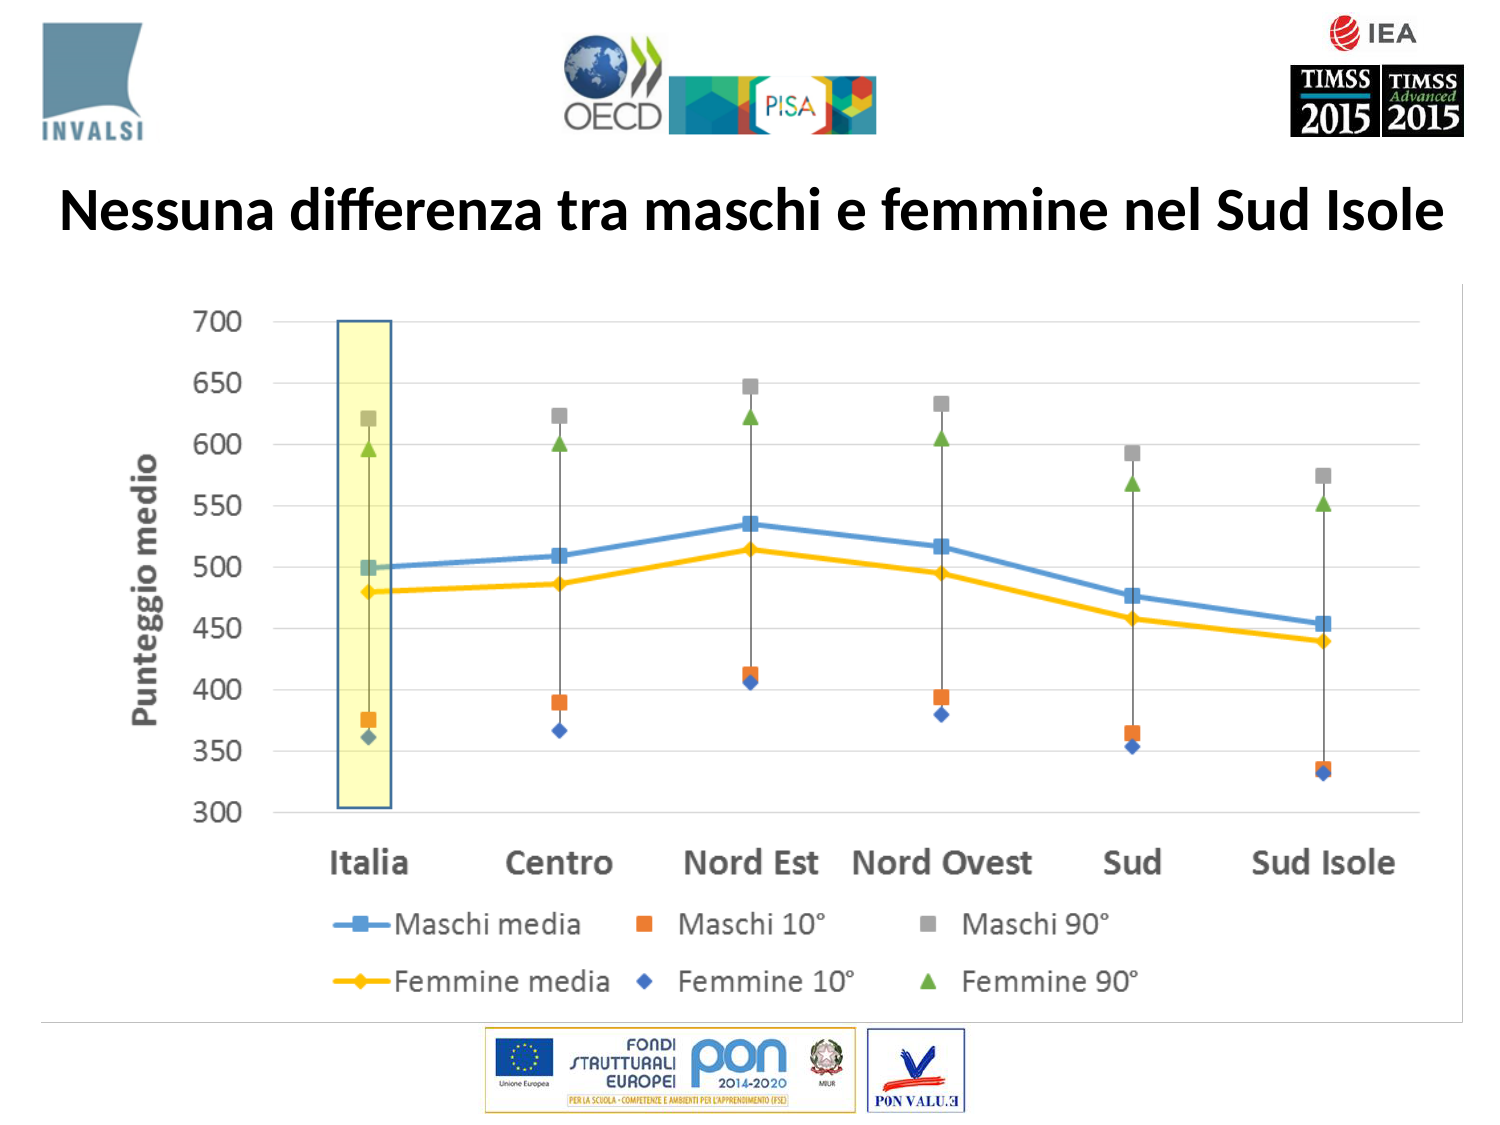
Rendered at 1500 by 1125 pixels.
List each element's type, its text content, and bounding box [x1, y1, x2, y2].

picture [40, 284, 1465, 1024]
title Nessuna differenza tra maschi e femmine nel Sud Isole [41, 152, 1464, 260]
